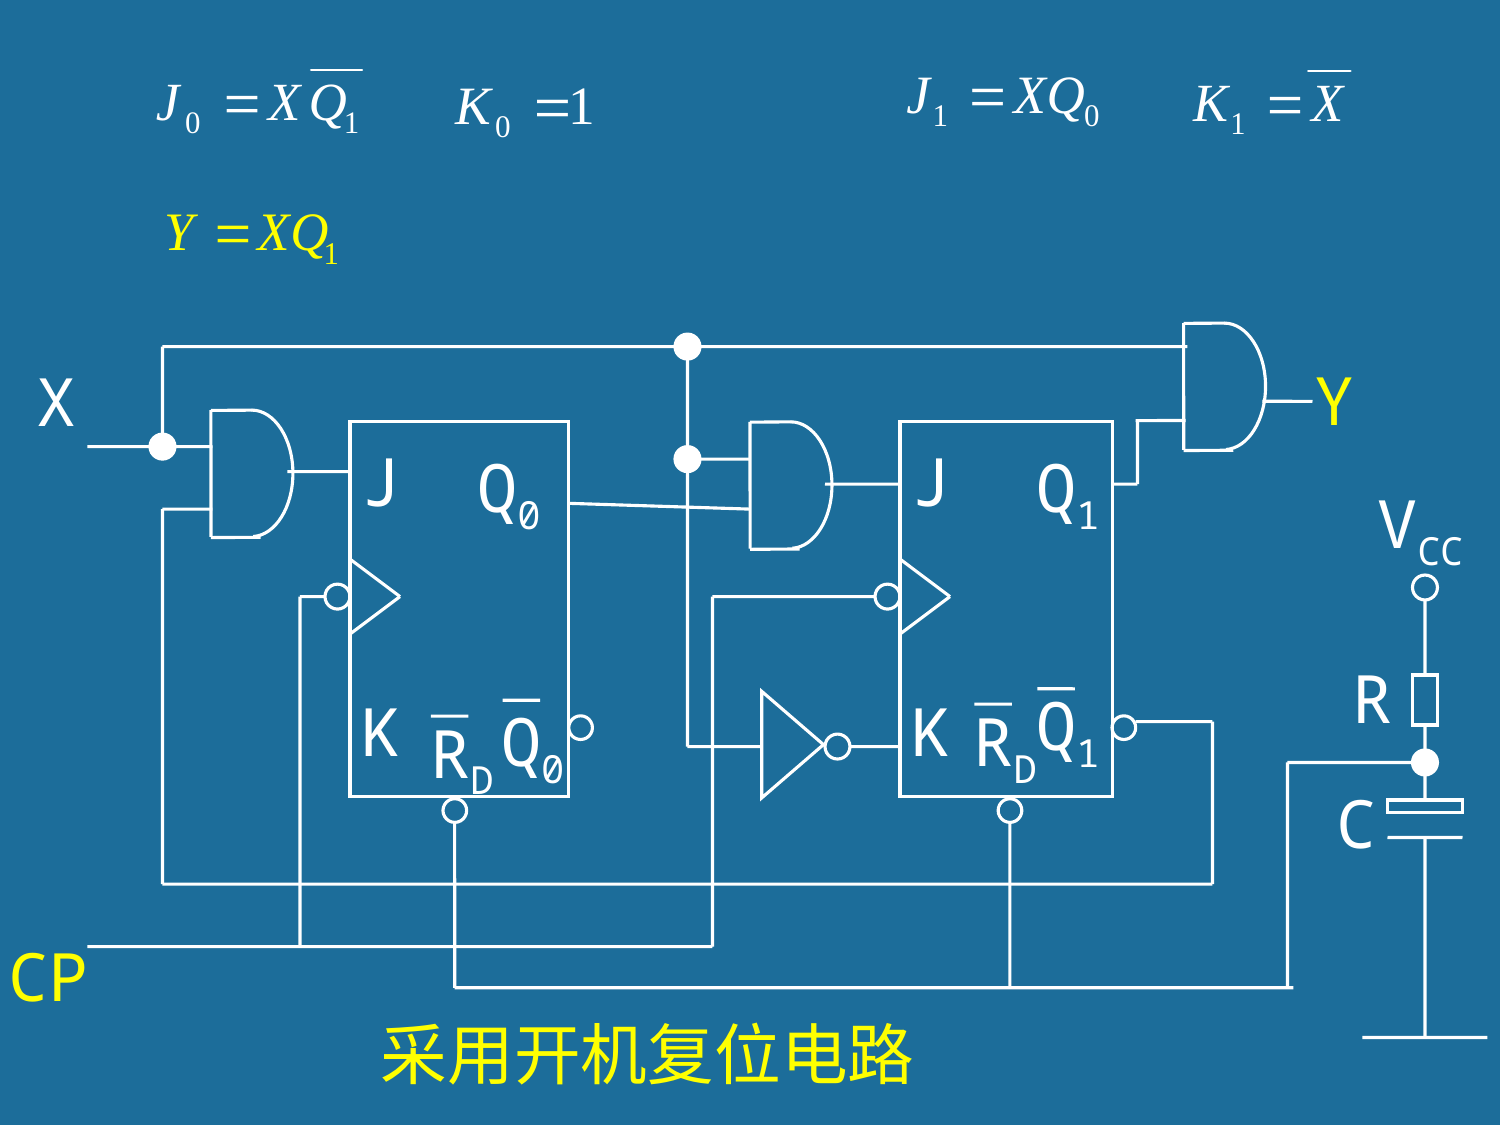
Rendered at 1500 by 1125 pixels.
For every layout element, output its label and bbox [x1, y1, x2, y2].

slide_number [1151, 1025, 1465, 1100]
text_box [1183, 322, 1266, 451]
text_box [895, 59, 1105, 138]
text_box [1183, 58, 1358, 142]
text_box [1267, 351, 1376, 446]
text_box [210, 409, 294, 538]
text_box [145, 57, 372, 145]
text_box [749, 421, 833, 550]
text_box [159, 196, 343, 271]
text_box [0, 334, 1500, 1025]
text_box [445, 70, 598, 149]
text_box [365, 1005, 930, 1101]
